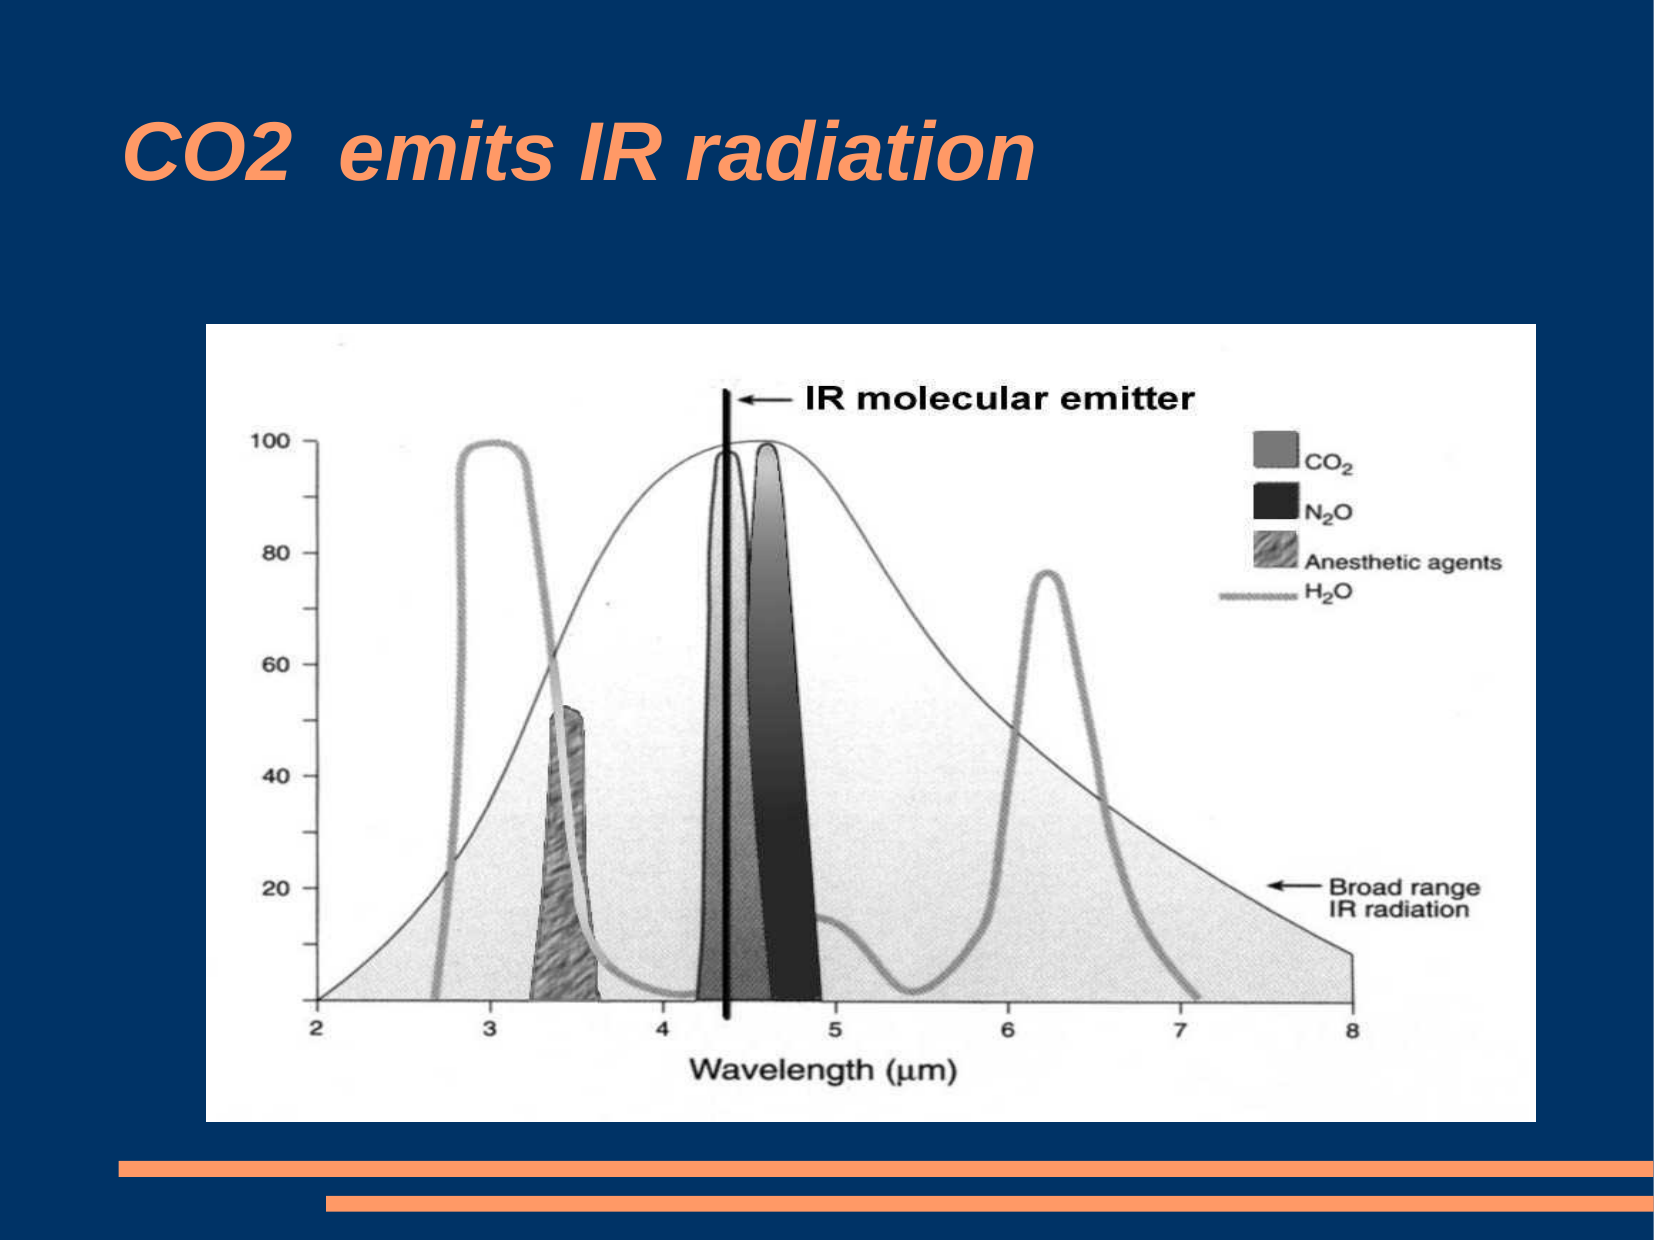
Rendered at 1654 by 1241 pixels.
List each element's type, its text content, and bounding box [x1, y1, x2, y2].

title CO2 emits IR radiation [121, 53, 1534, 247]
picture [206, 324, 1536, 1122]
